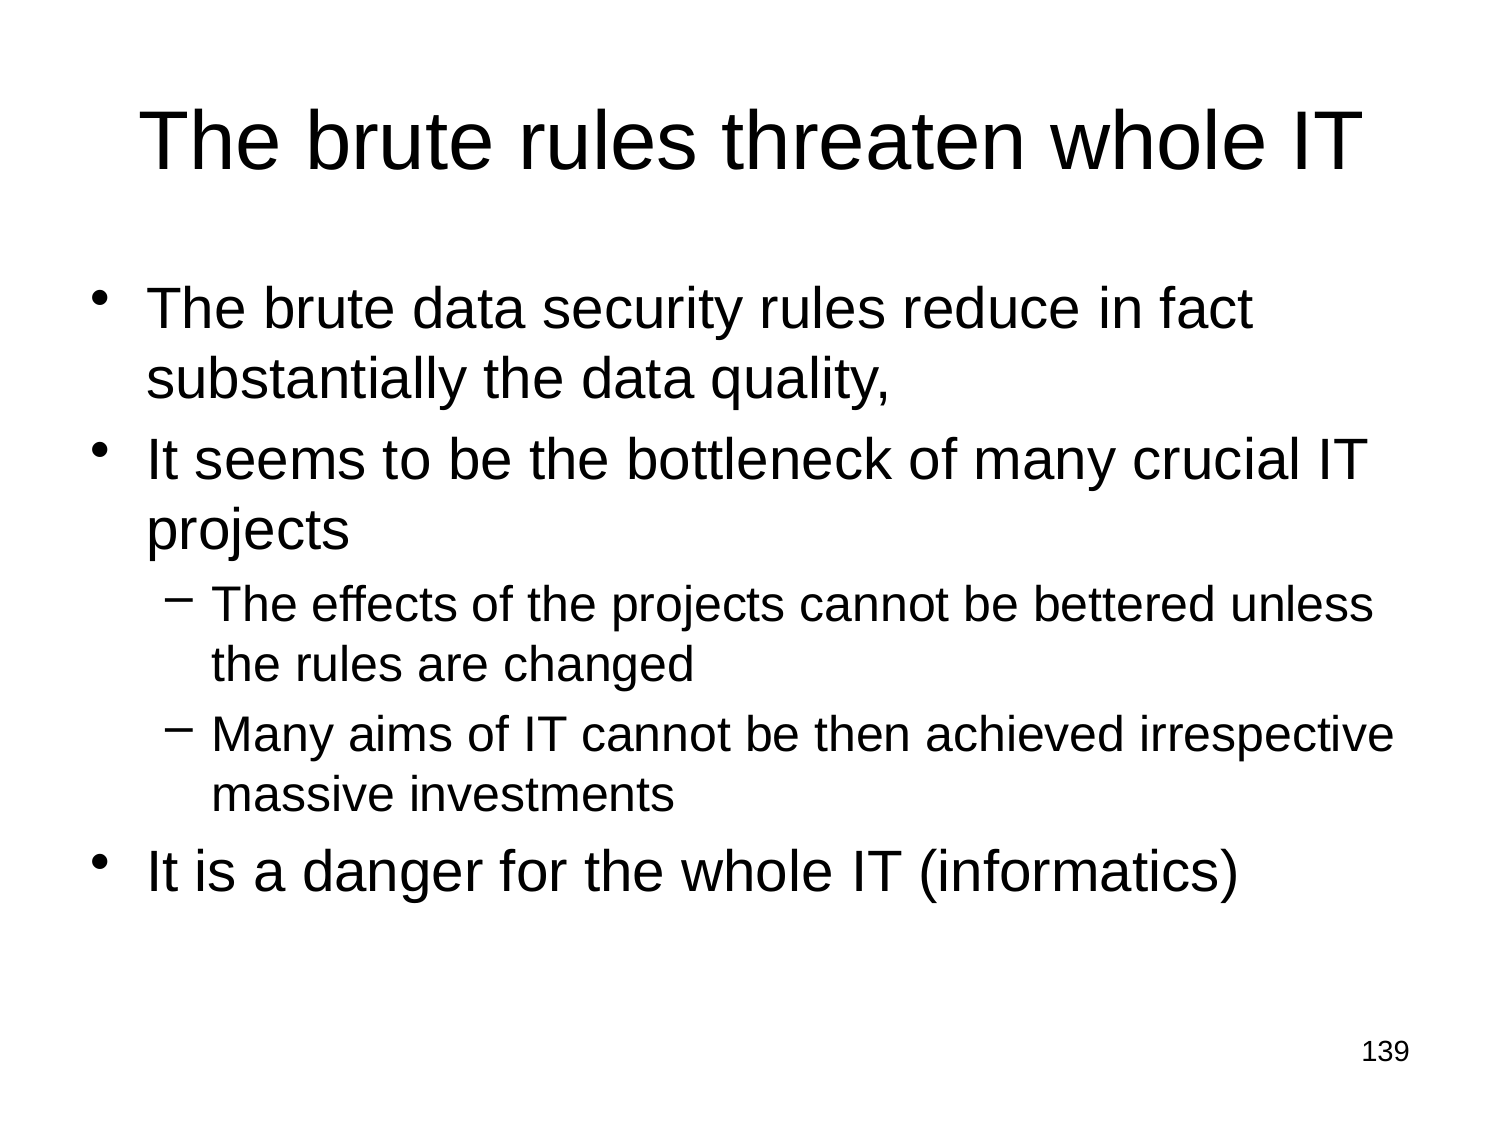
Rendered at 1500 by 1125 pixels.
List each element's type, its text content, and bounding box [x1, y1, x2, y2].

title The brute rules threaten whole IT [76, 42, 1428, 231]
list The brute data security rules reduce in fact substantially the data quality, It seems to be the bottleneck of many crucial IT projects The effects of the projects cannot be bettered unless the rules are changed Many aims of IT cannot be then achieved irrespective massive investments It is a danger for the whole IT (informatics) [74, 262, 1426, 1006]
slide_number 139 [1074, 1024, 1426, 1103]
